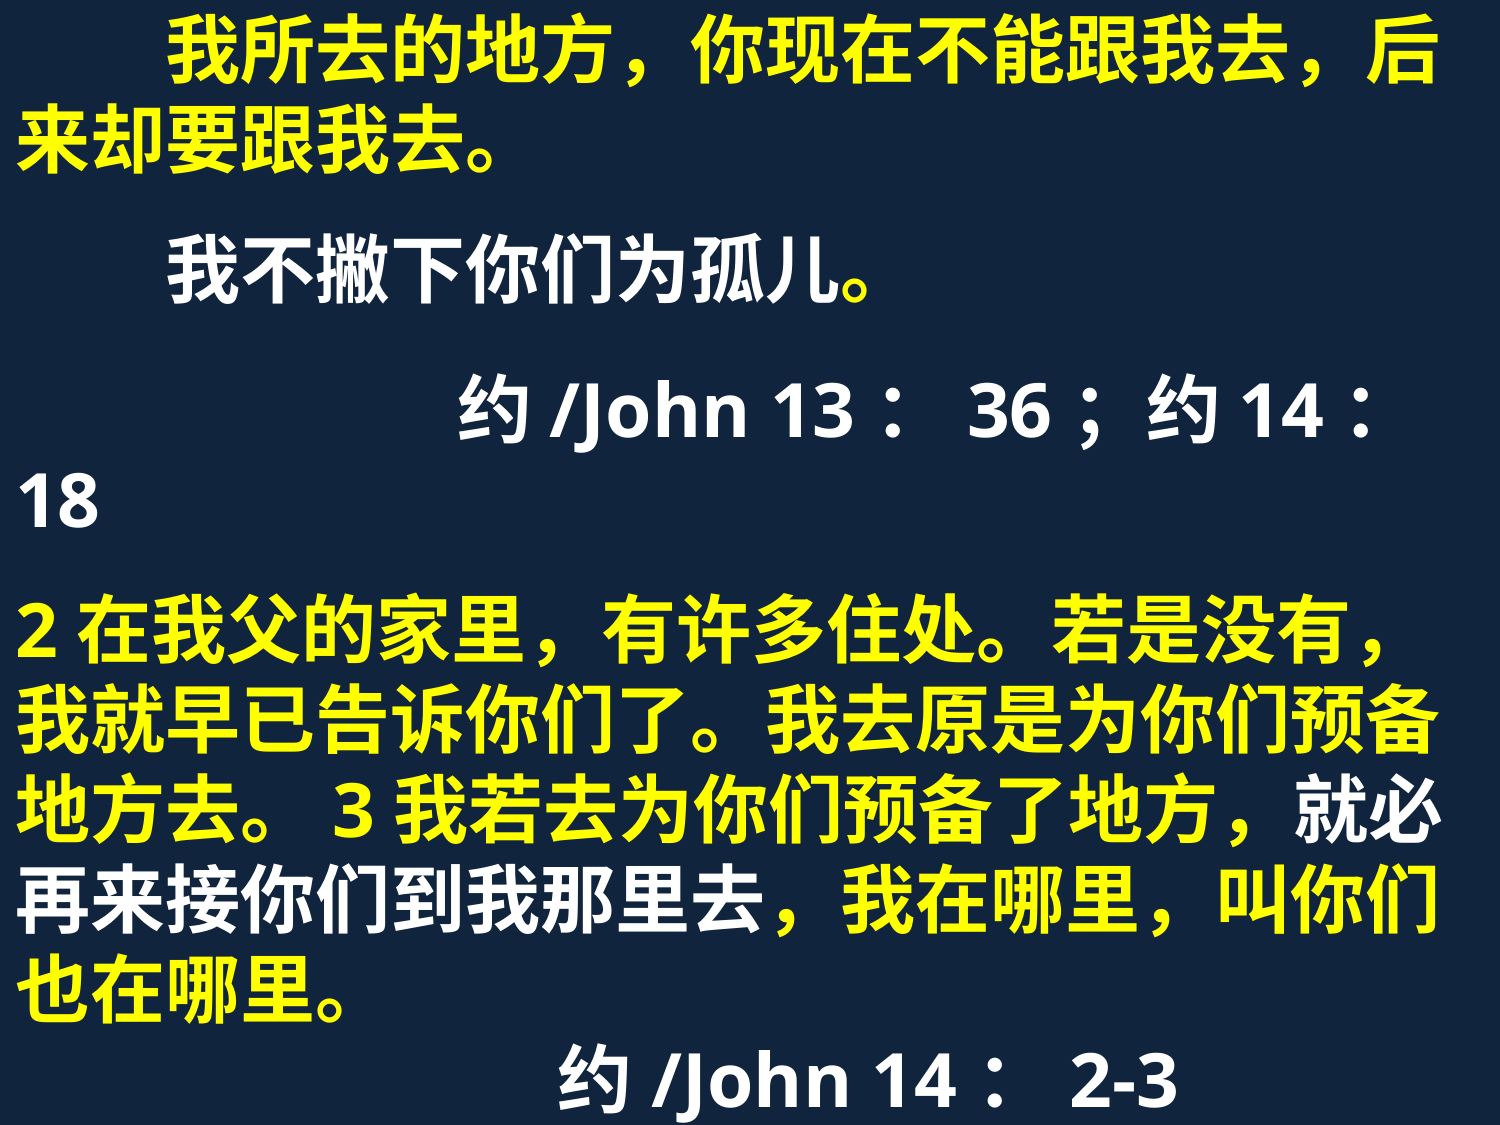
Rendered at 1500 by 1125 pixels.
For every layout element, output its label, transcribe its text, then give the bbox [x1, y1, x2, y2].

title 我所去的地方，你现在不能跟我去，后来却要跟我去。 我不撇下你们为孤儿。 约/John 13：36；约14：18 2在我父的家里，有许多住处。若是没有，我就早已告诉你们了。我去原是为你们预备地方去。3我若去为你们预备了地方，就必再来接你们到我那里去，我在哪里，叫你们也在哪里。 约/John 14：2-3 [0, 0, 1500, 1125]
